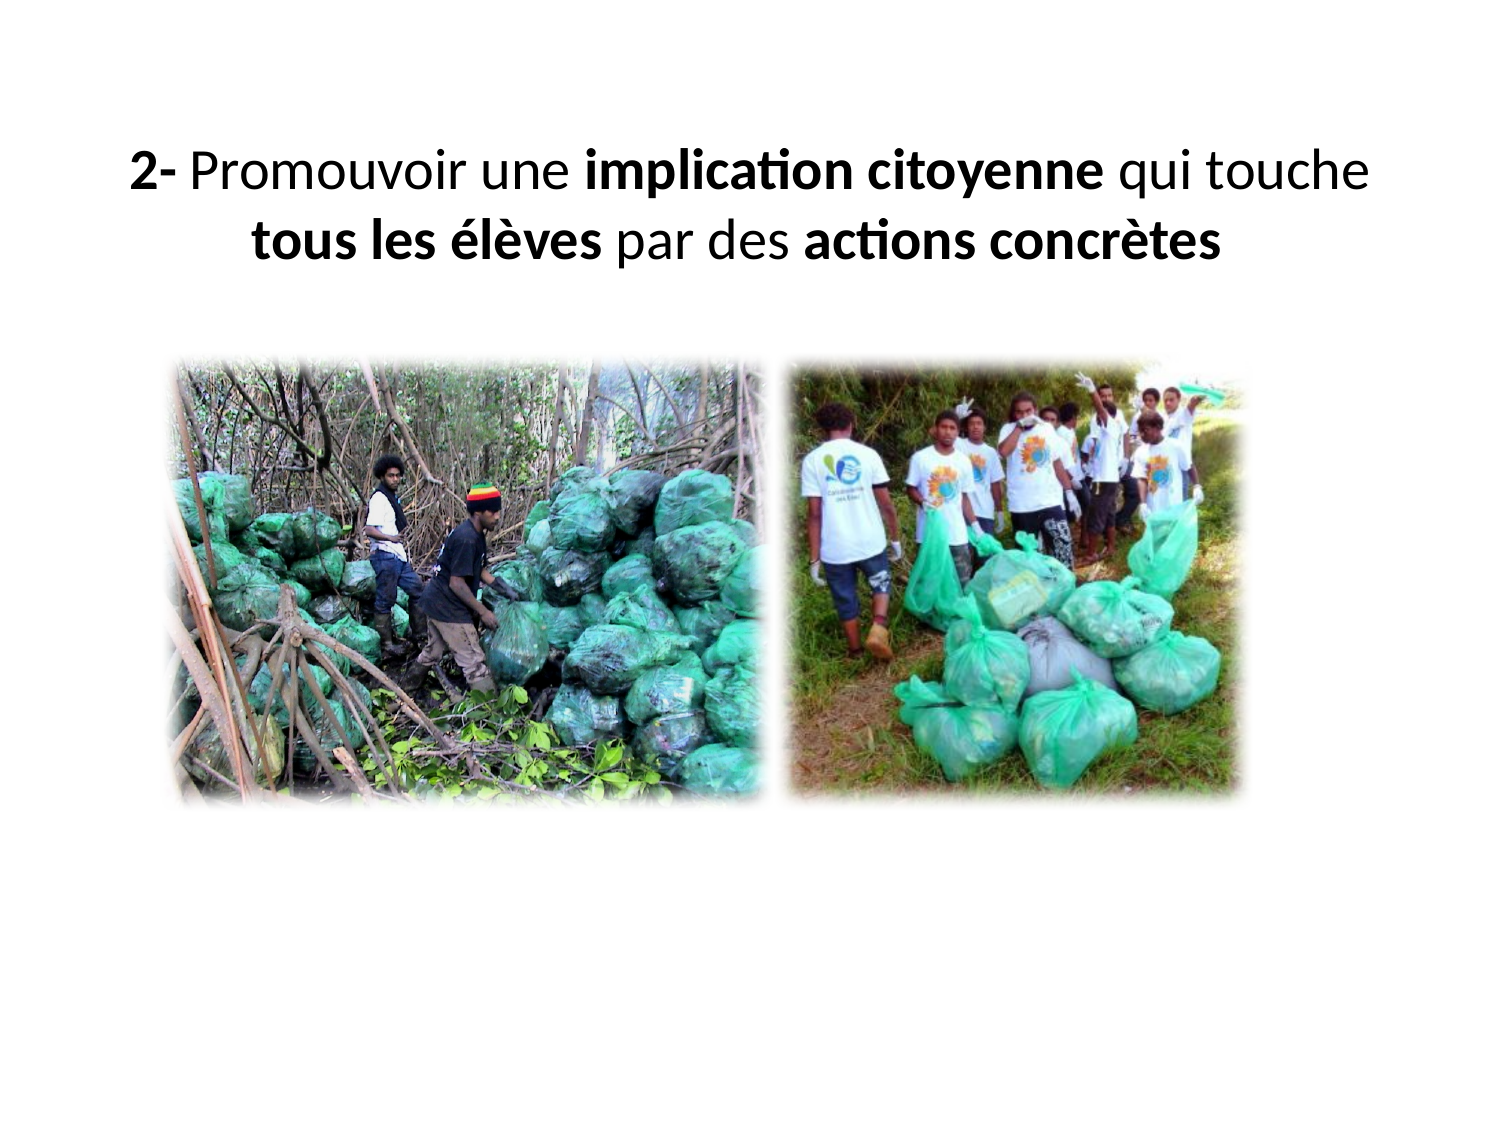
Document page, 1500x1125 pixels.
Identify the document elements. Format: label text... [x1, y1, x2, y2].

title 2- Promouvoir une implication citoyenne qui touche tous les élèves par des actions concrètes [74, 107, 1426, 296]
picture [159, 351, 1254, 812]
